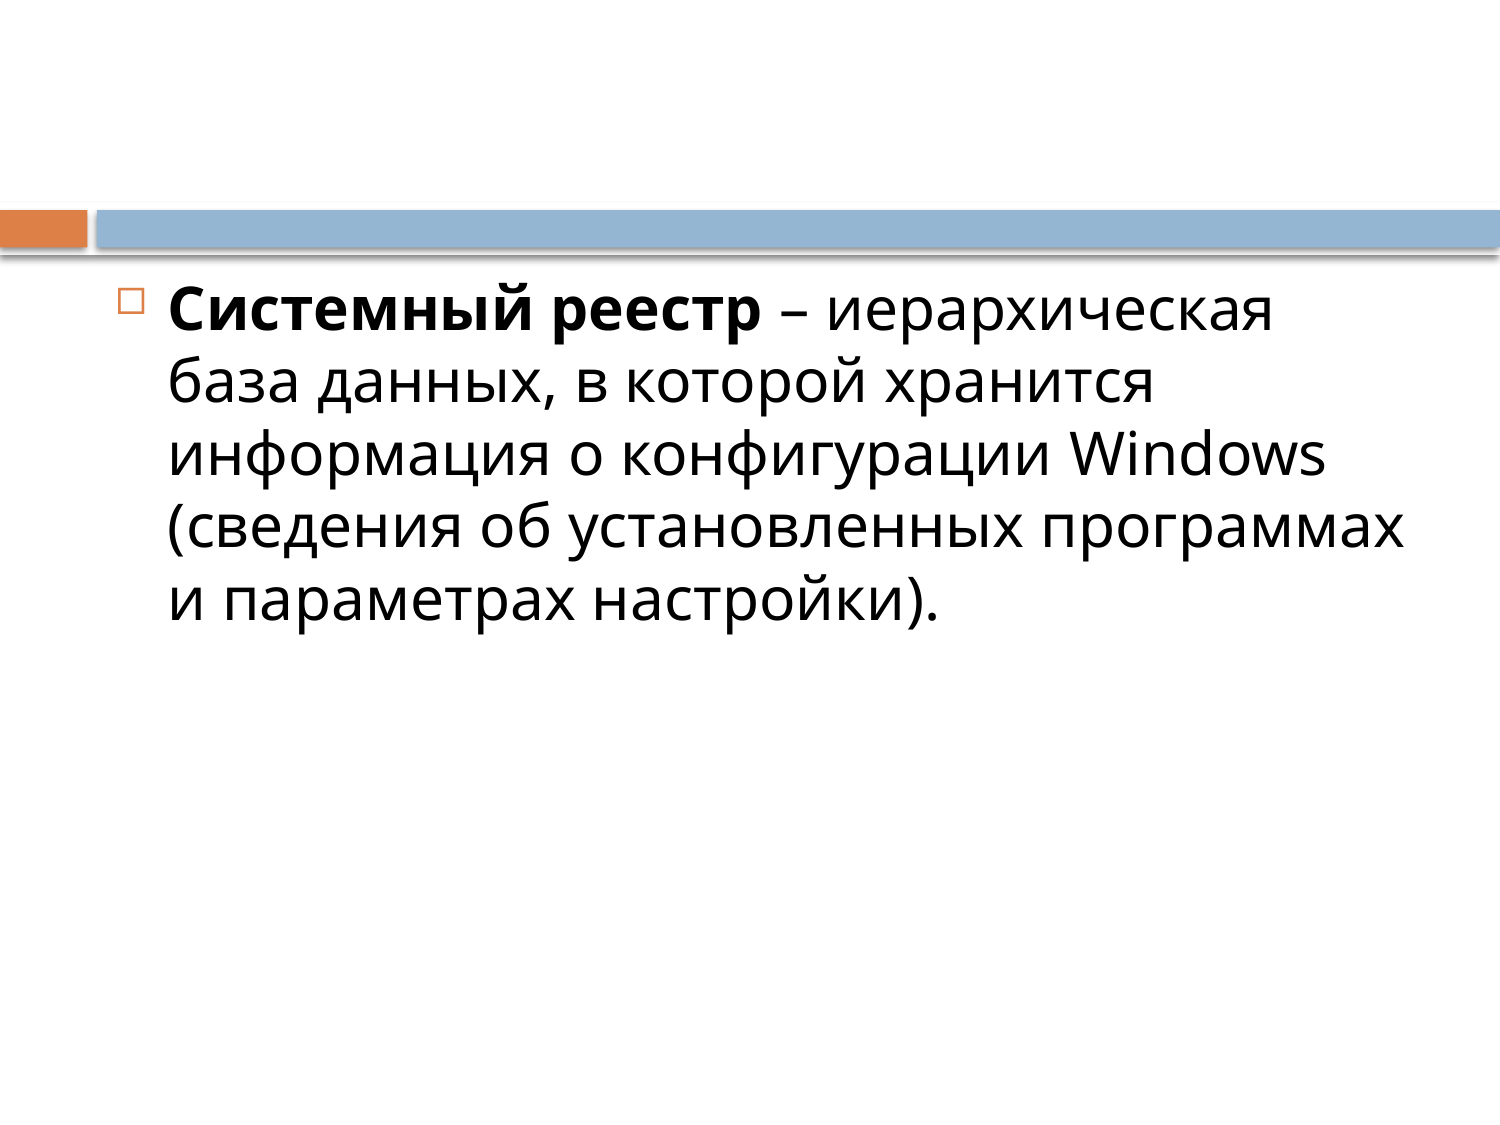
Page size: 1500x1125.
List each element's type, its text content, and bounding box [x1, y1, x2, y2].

list Системный реестр – иерархическая база данных, в которой хранится информация о конфигурации Windows (сведения об установленных программах и параметрах настройки). [100, 262, 1438, 1000]
